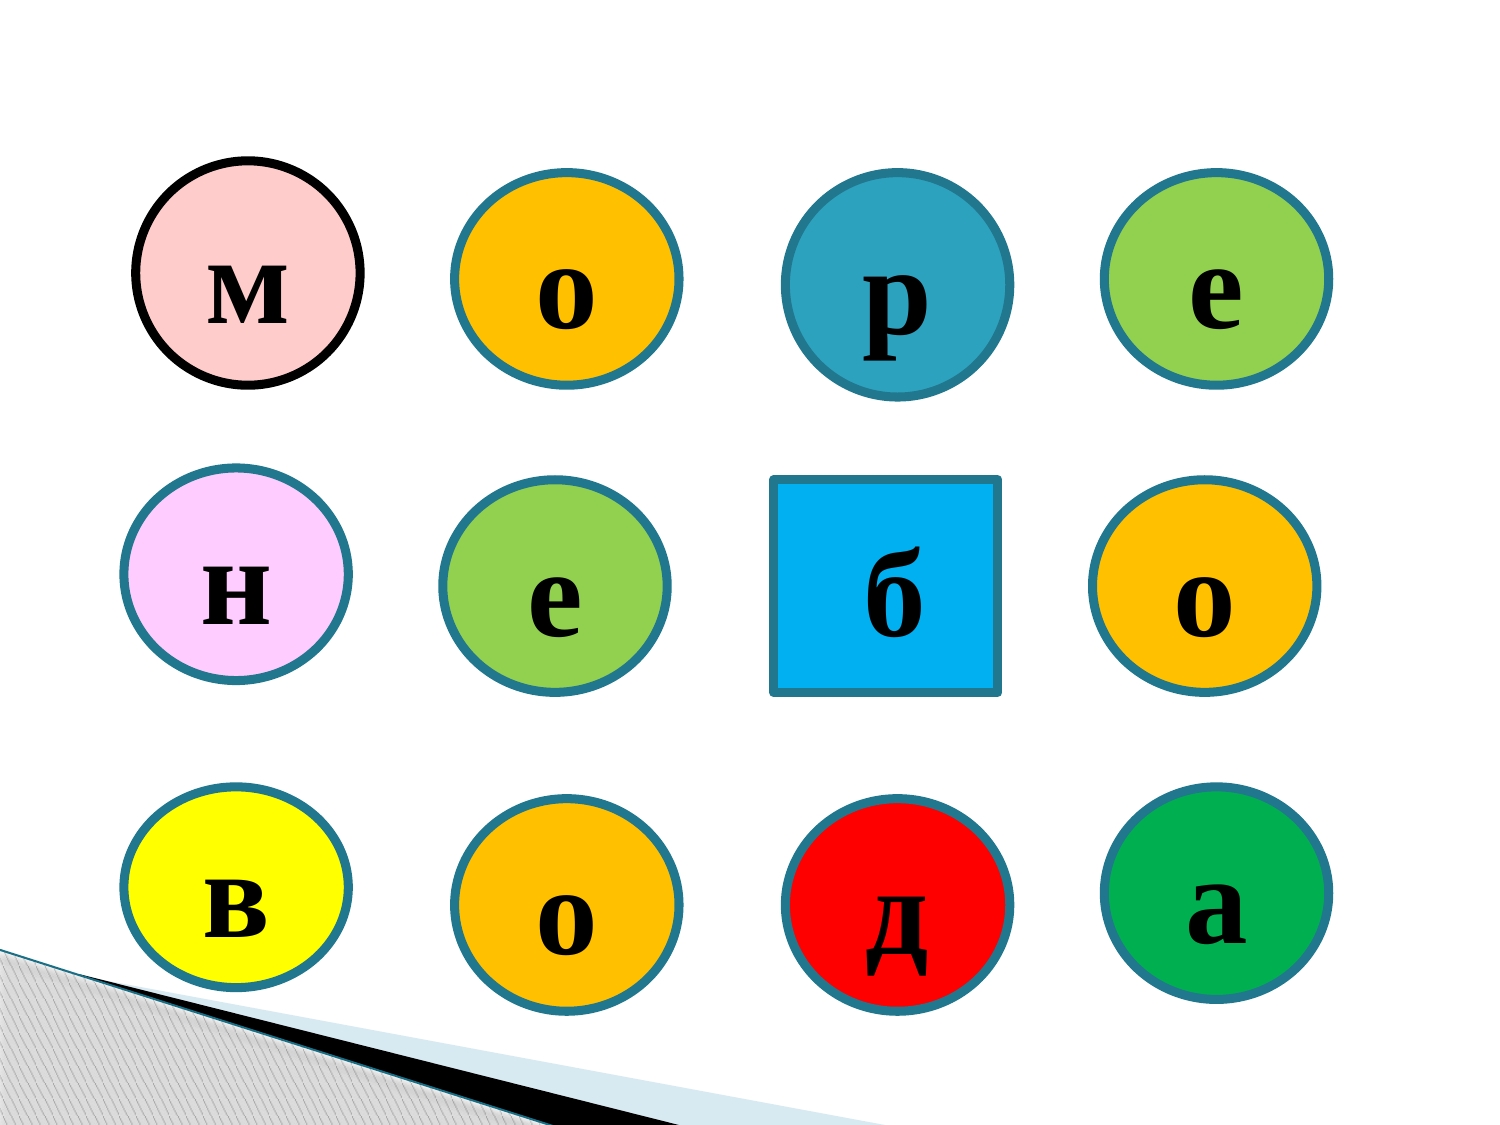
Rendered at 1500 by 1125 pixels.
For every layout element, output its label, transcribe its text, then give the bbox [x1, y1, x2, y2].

text_box р [780, 168, 1015, 402]
text_box е [1099, 168, 1334, 390]
text_box о [1088, 475, 1322, 697]
text_box е [438, 475, 672, 697]
text_box а [1099, 782, 1334, 1004]
text_box н [119, 463, 353, 686]
text_box м [131, 156, 365, 390]
text_box о [450, 794, 684, 1016]
text_box д [780, 794, 1015, 1016]
text_box в [119, 782, 353, 993]
list б [769, 475, 1002, 697]
text_box о [450, 168, 684, 390]
